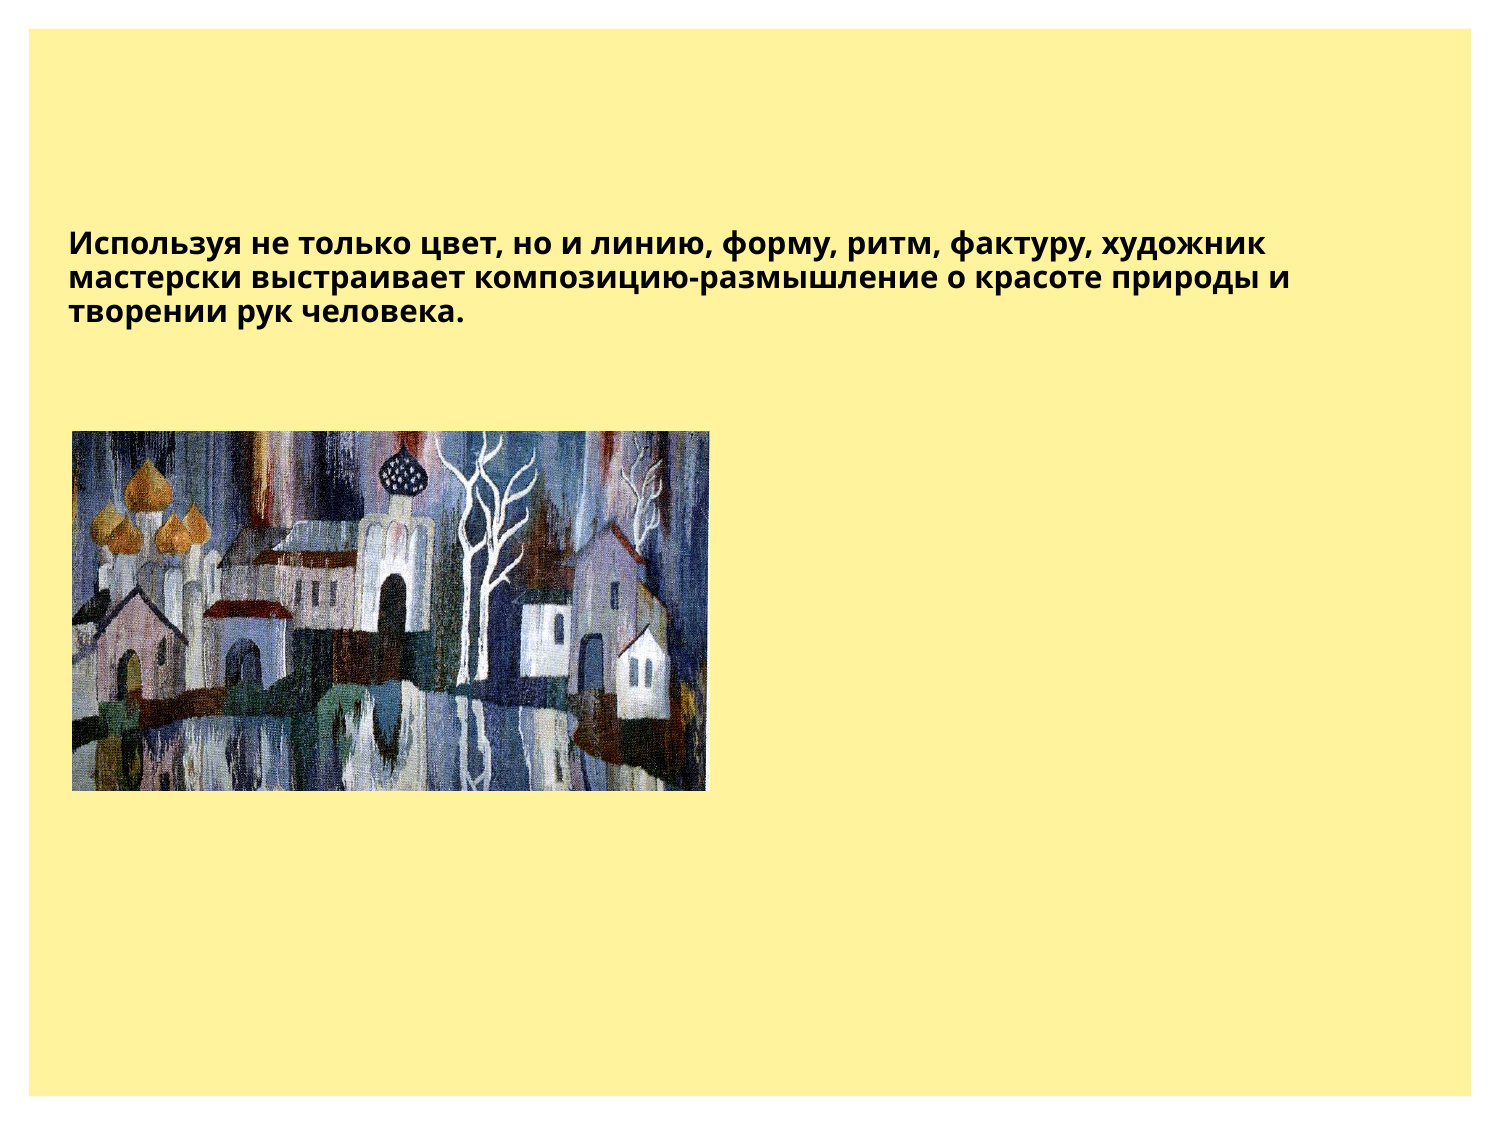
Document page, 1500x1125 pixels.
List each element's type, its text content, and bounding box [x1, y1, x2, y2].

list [72, 431, 710, 791]
title Используя не только цвет, но и линию, форму, ритм, фактуру, художник мастерски выстраивает композицию-размышление о красоте природы и творении рук человека. [53, 219, 1404, 337]
